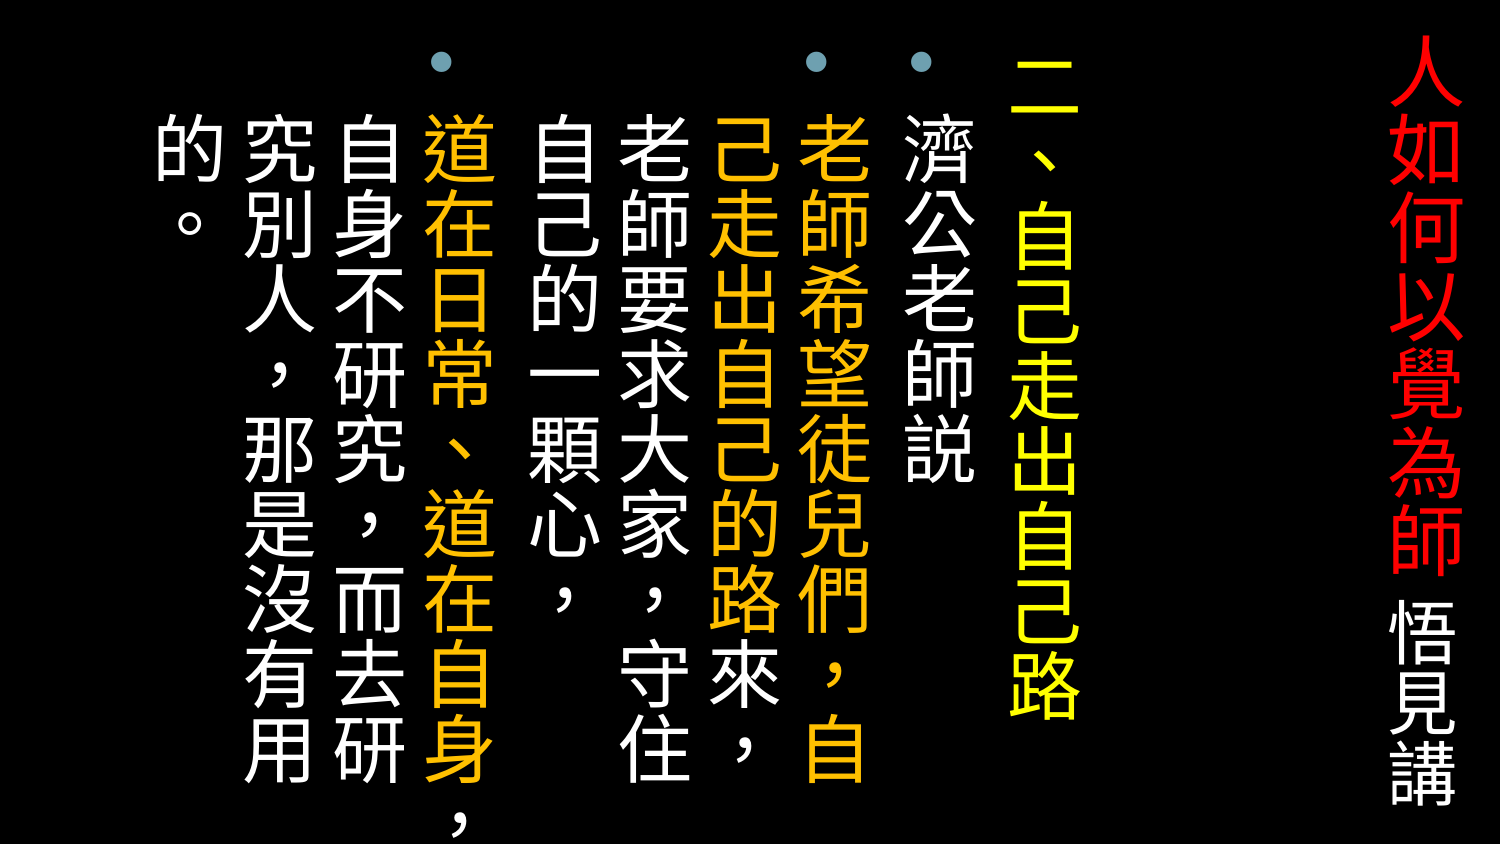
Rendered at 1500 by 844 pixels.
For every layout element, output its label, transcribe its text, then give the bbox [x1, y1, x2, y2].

title 人如何以覺為師 悟見講 [1364, 21, 1483, 820]
list 二、自己走出自己路 濟公老師説 老師希望徒兒們，自己走出自己的路來，老師要求大家，守住自己的一顆心， 道在日常、道在自身，自身不研究，而去研究別人，那是沒有用的。 [29, 27, 1365, 820]
